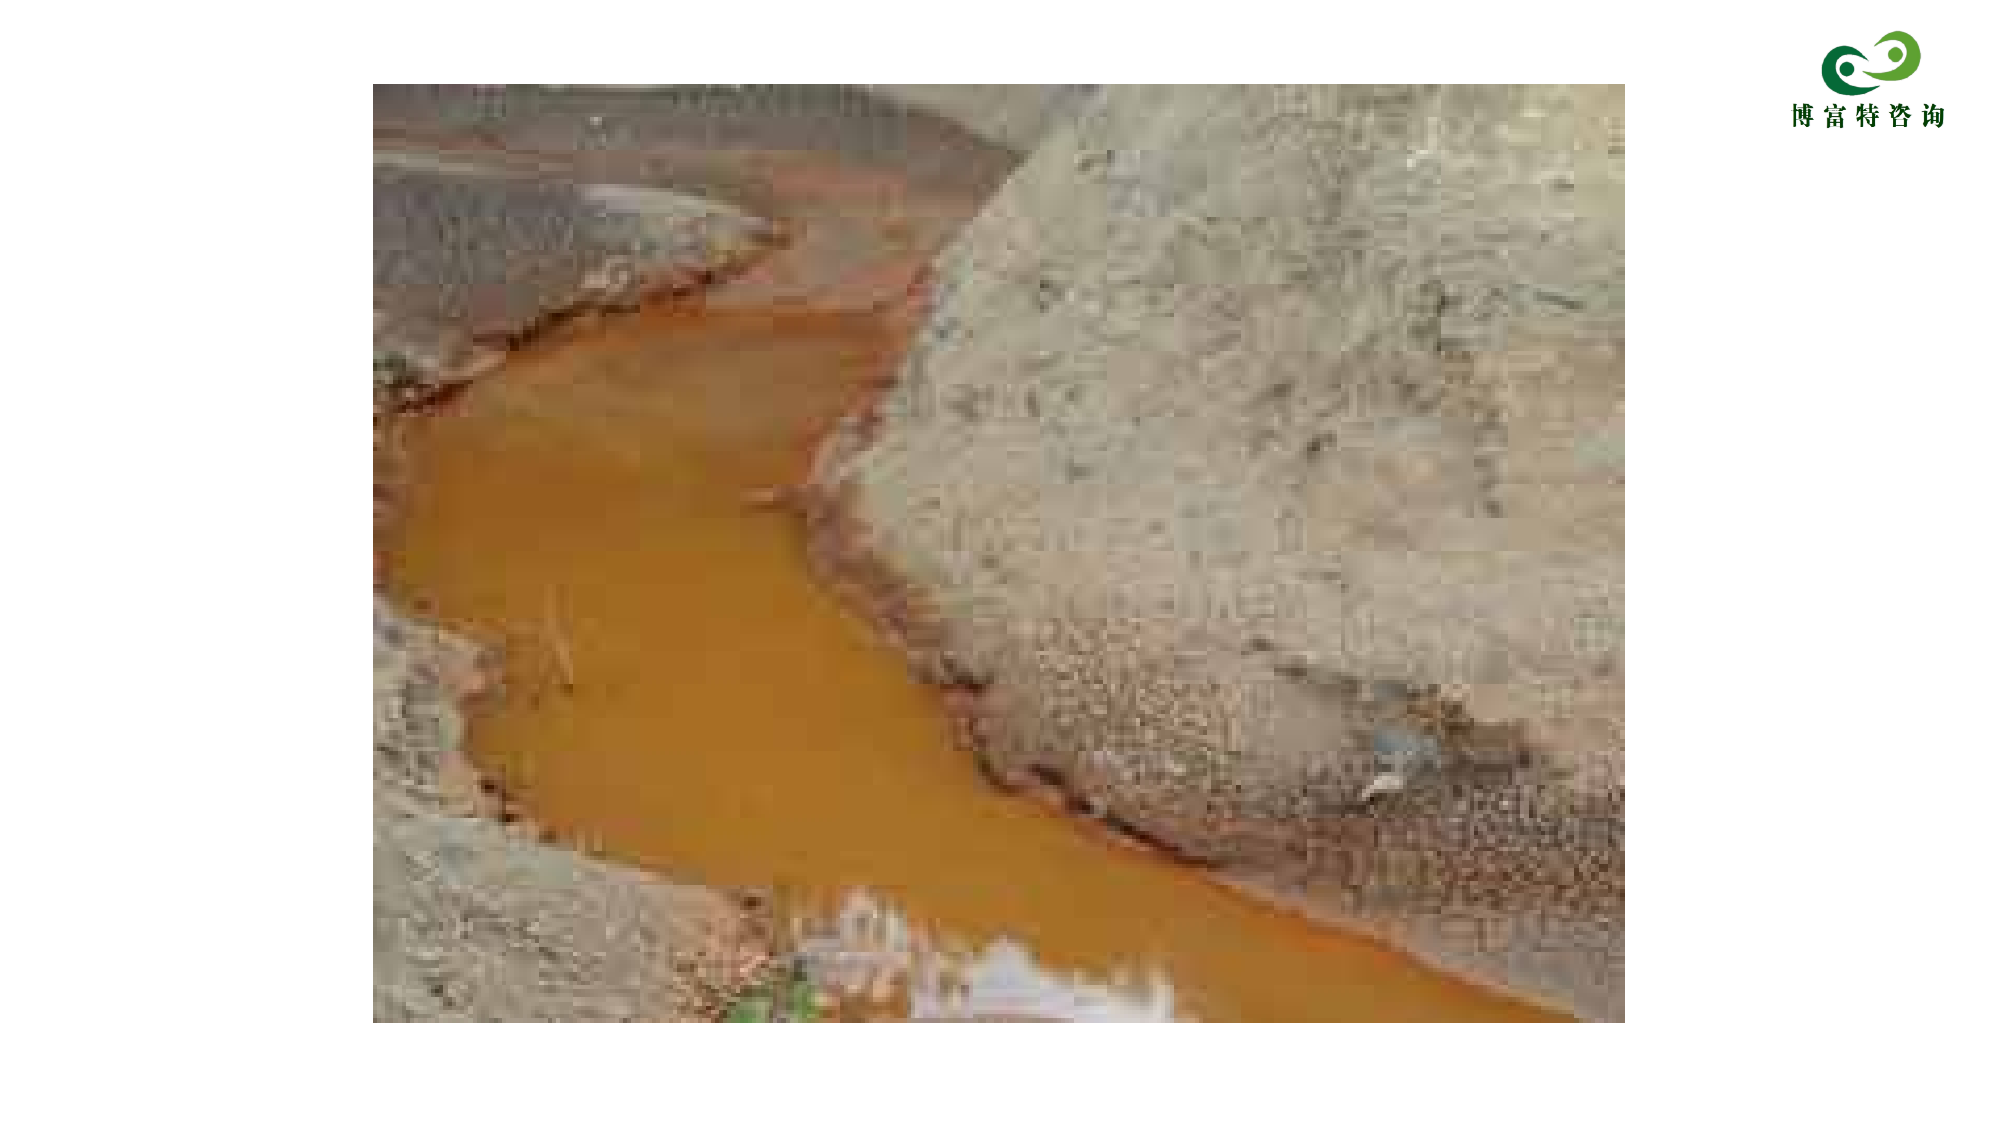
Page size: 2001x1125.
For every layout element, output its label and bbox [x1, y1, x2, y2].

picture [1772, 30, 1969, 131]
picture [373, 84, 1625, 1023]
